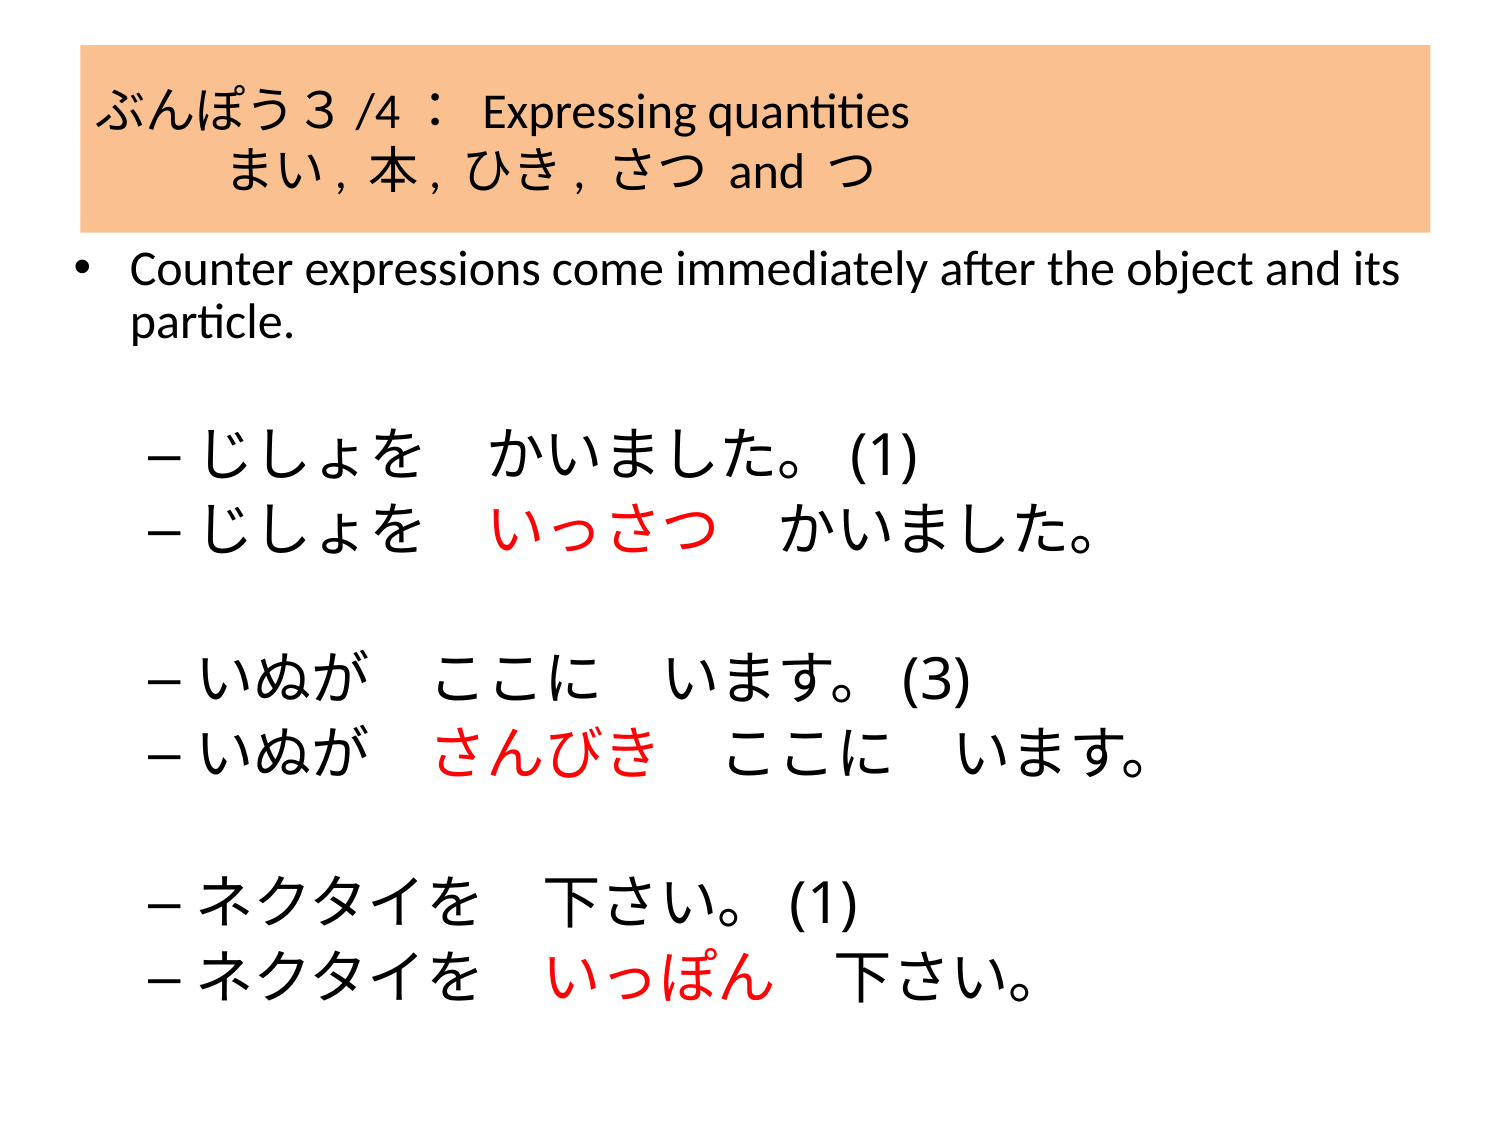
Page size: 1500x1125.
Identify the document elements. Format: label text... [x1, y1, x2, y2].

title ぶんぽう３/4： Expressing quantities まい, 本, ひき, さつ and つ [80, 45, 1431, 233]
list Counter expressions come immediately after the object and its particle. じしょを かいました。(1) じしょを いっさつ かいました。 いぬが ここに います。(3) いぬが さんびき ここに います。 ネクタイを 下さい。(1) ネクタイを いっぽん 下さい。 [58, 234, 1418, 1096]
